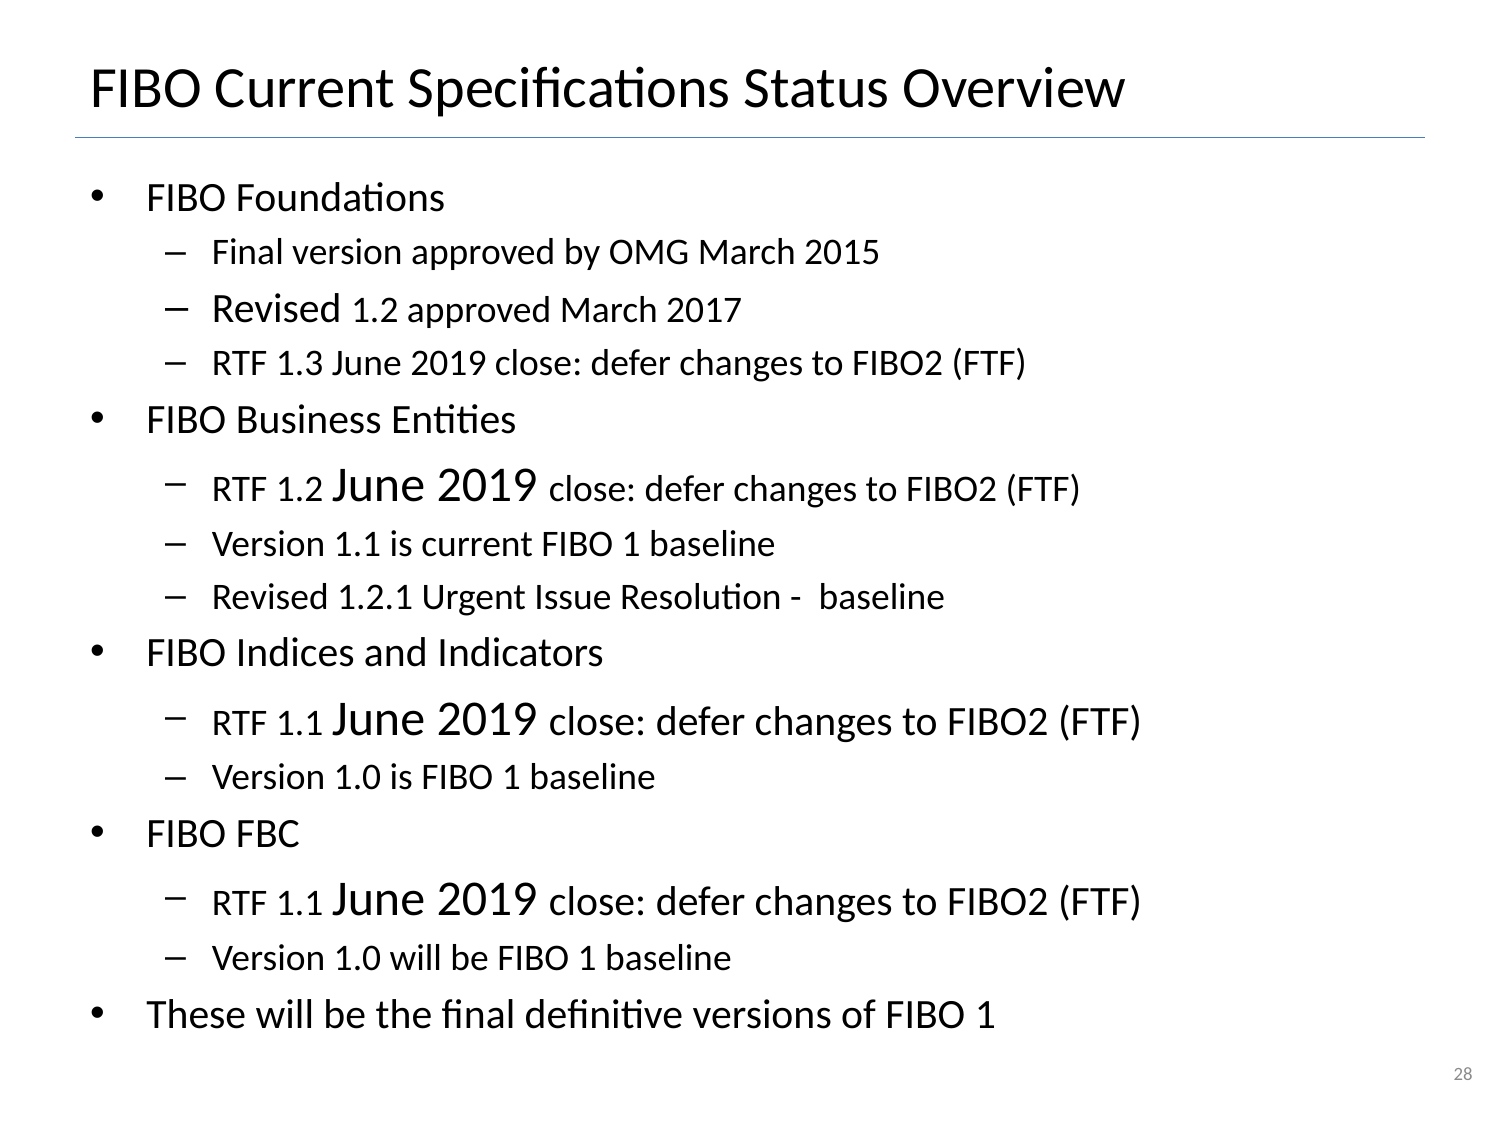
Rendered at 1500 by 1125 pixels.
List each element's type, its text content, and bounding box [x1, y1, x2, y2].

slide_number 28 [1425, 1042, 1488, 1103]
list FIBO Foundations Final version approved by OMG March 2015 Revised 1.2 approved March 2017 RTF 1.3 June 2019 close: defer changes to FIBO2 (FTF) FIBO Business Entities RTF 1.2 June 2019 close: defer changes to FIBO2 (FTF) Version 1.1 is current FIBO 1 baseline Revised 1.2.1 Urgent Issue Resolution - baseline FIBO Indices and Indicators RTF 1.1 June 2019 close: defer changes to FIBO2 (FTF) Version 1.0 is FIBO 1 baseline FIBO FBC RTF 1.1 June 2019 close: defer changes to FIBO2 (FTF) Version 1.0 will be FIBO 1 baseline These will be the final definitive versions of FIBO 1 [74, 162, 1426, 1101]
title FIBO Current Specifications Status Overview [74, 37, 1426, 131]
